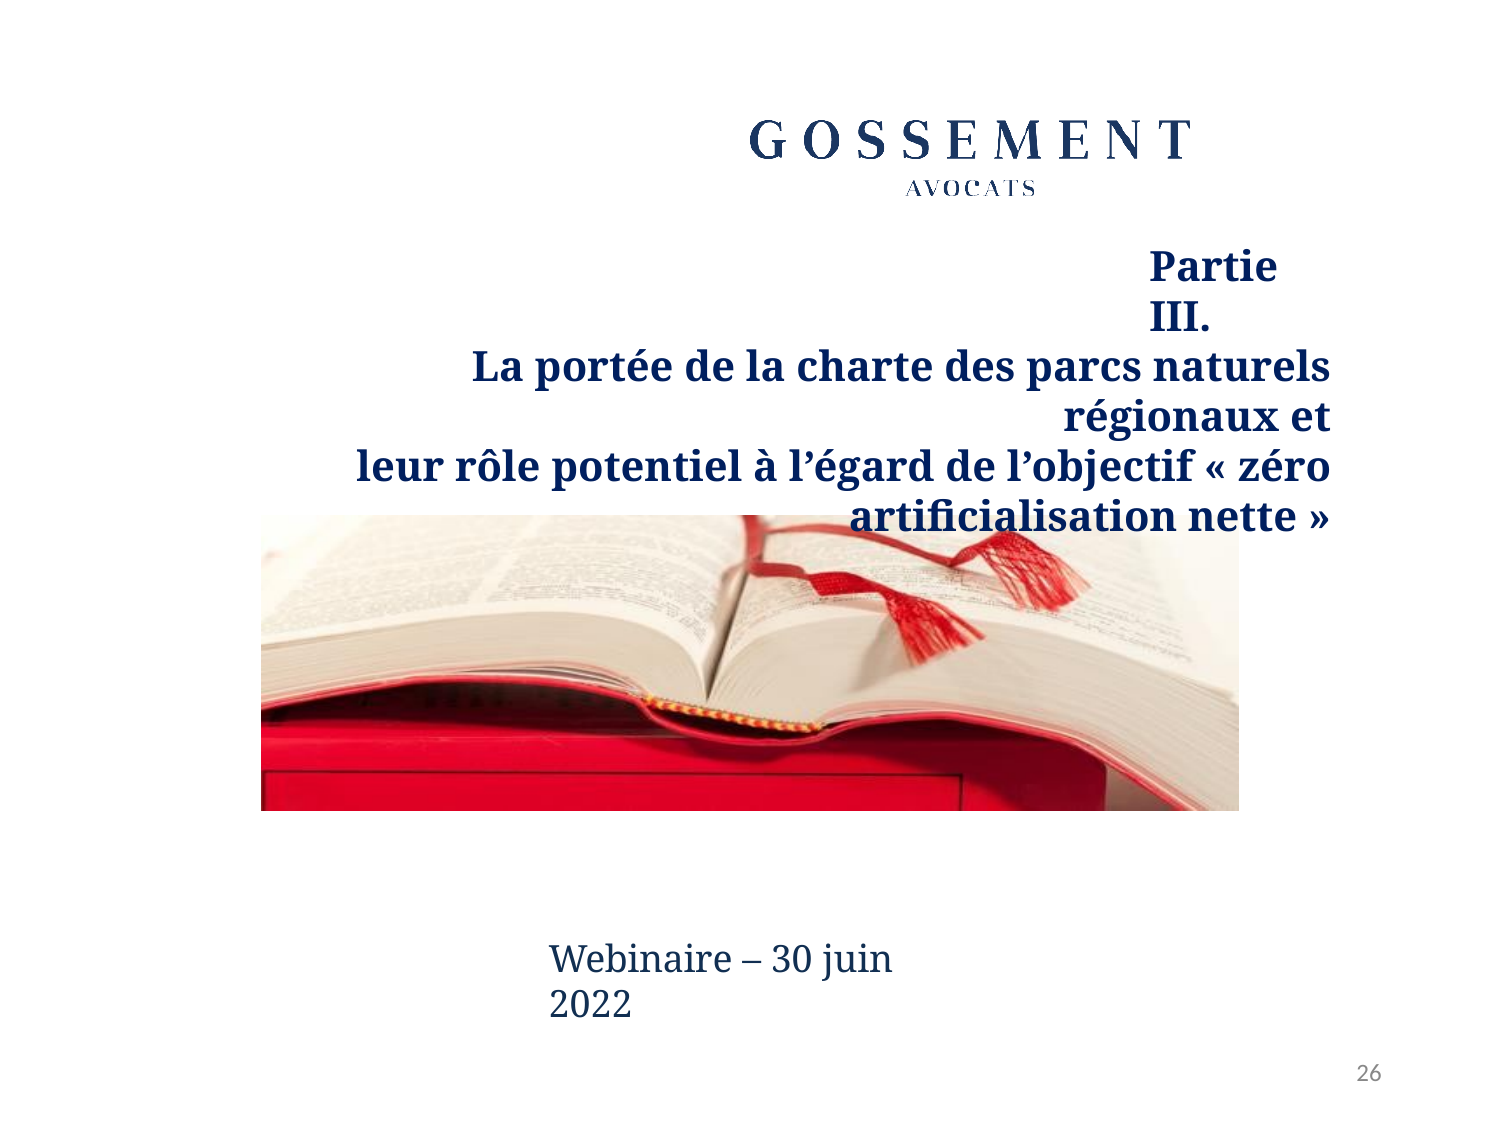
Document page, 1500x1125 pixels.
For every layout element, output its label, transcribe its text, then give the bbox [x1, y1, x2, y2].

slide_number 34 [1350, 1060, 1389, 1125]
picture [749, 120, 1190, 196]
picture [260, 515, 1239, 811]
text_box Webinaire – 30 juin 2022 [546, 933, 954, 1026]
title Partie III. [1147, 237, 1332, 337]
text_box La portée de la charte des parcs naturels régionaux et leur rôle potentiel à l’égard de l’objectif « zéro artificialisation nette » [326, 337, 1332, 541]
